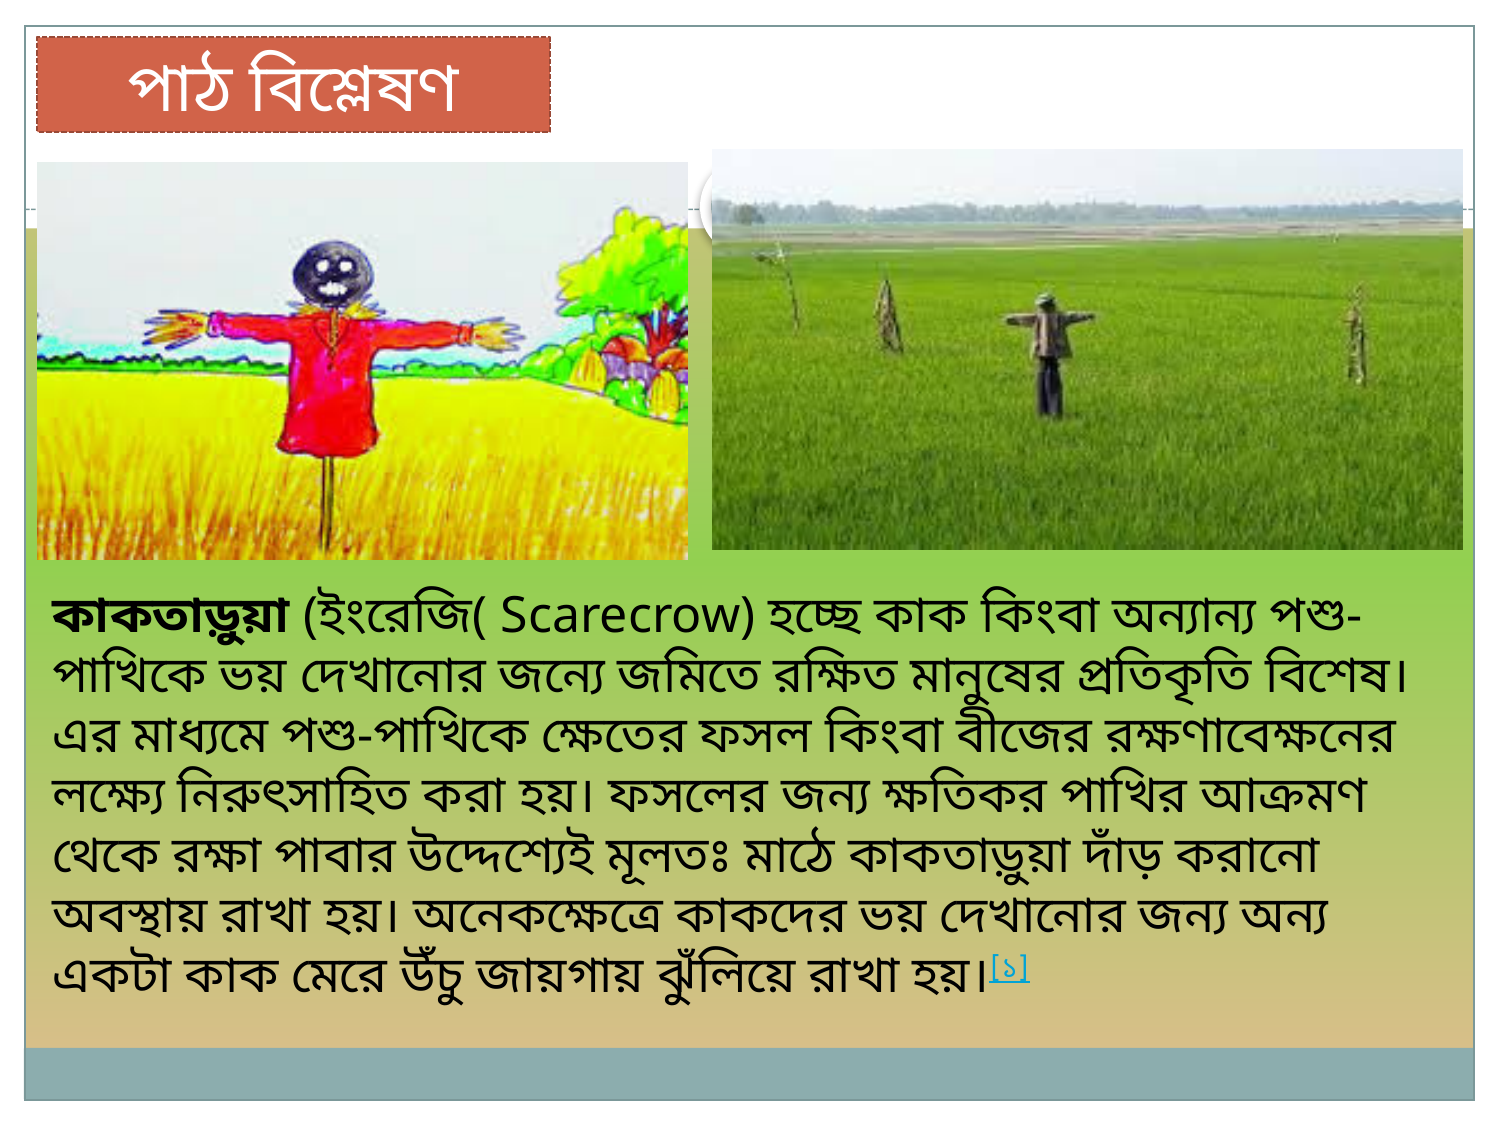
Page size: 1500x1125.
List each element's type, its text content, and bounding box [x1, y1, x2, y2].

picture [712, 149, 1463, 551]
text_box কাকতাড়ুয়া (ইংরেজি( Scarecrow) হচ্ছে কাক কিংবা অন্যান্য পশু-পাখিকে ভয় দেখানোর জন্যে জমিতে রক্ষিত মানুষের প্রতিকৃতি বিশেষ। এর মাধ্যমে পশু-পাখিকে ক্ষেতের ফসল কিংবা বীজের রক্ষণাবেক্ষনের লক্ষ্যে নিরুৎসাহিত করা হয়। ফসলের জন্য ক্ষতিকর পাখির আক্রমণ থেকে রক্ষা পাবার উদ্দেশ্যেই মূলতঃ মাঠে কাকতাড়ুয়া দাঁড় করানো অবস্থায় রাখা হয়। অনেকক্ষেত্রে কাকদের ভয় দেখানোর জন্য অন্য একটা কাক মেরে উঁচু জায়গায় ঝুঁলিয়ে রাখা হয়।[১] [37, 574, 1475, 1010]
picture [37, 162, 688, 560]
text_box পাঠ বিশ্লেষণ [36, 36, 551, 133]
